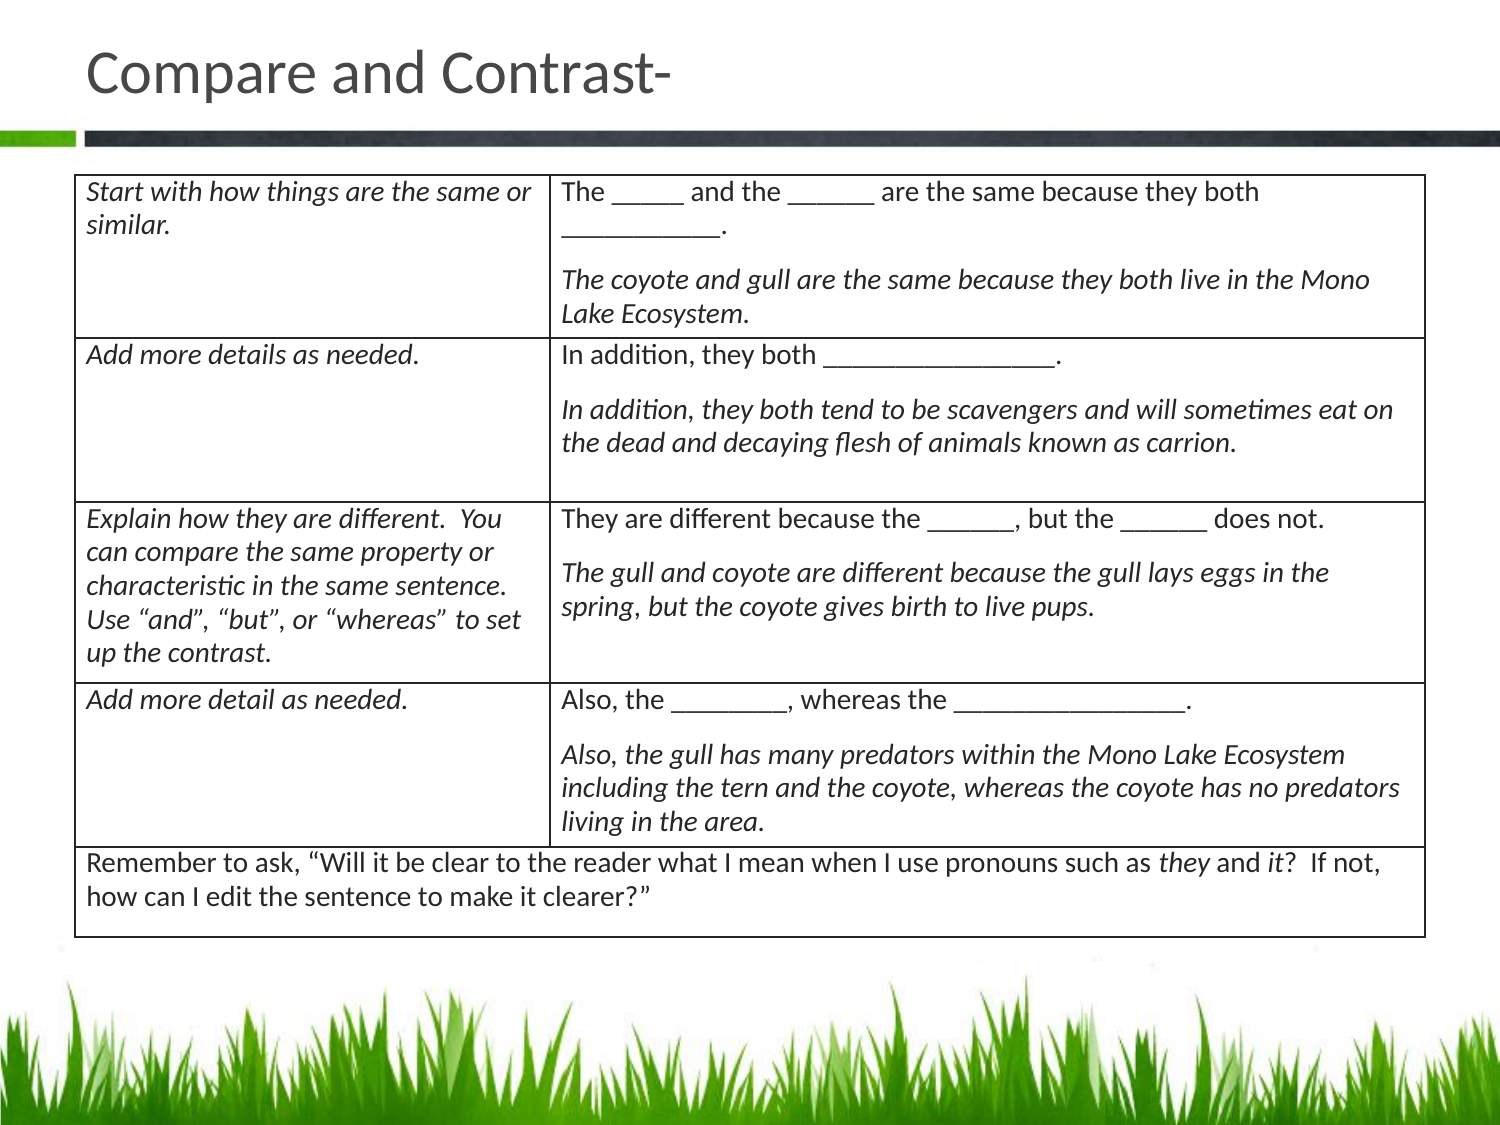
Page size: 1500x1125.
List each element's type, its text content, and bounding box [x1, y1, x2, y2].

table_cell Add more details as needed. [76, 339, 549, 501]
table_cell Remember to ask, “Will it be clear to the reader what I mean when I use pronouns such as they and it? If not, how can I edit the sentence to make it clearer?” [76, 848, 1424, 936]
table_cell Explain how they are different. You can compare the same property or characteristic in the same sentence. Use “and”, “but”, or “whereas” to set up the contrast. [76, 503, 549, 682]
picture [0, 0, 1500, 1125]
table_cell Also, the ________, whereas the ________________. Also, the gull has many predators within the Mono Lake Ecosystem including the tern and the coyote, whereas the coyote has no predators living in the area. [551, 684, 1424, 846]
table_header The _____ and the __­­____ are the same because they both ___________. The coyote and gull are the same because they both live in the Mono Lake Ecosystem. [551, 176, 1424, 337]
table_header Start with how things are the same or similar. [76, 176, 549, 337]
table_cell They are different because the ______, but the ______ does not. The gull and coyote are different because the gull lays eggs in the spring, but the coyote gives birth to live pups. [551, 503, 1424, 682]
table_cell In addition, they both ________________. In addition, they both tend to be scavengers and will sometimes eat on the dead and decaying flesh of animals known as carrion. [551, 339, 1424, 501]
table_cell Add more detail as needed. [76, 684, 549, 846]
title Compare and Contrast- [71, 12, 1450, 125]
